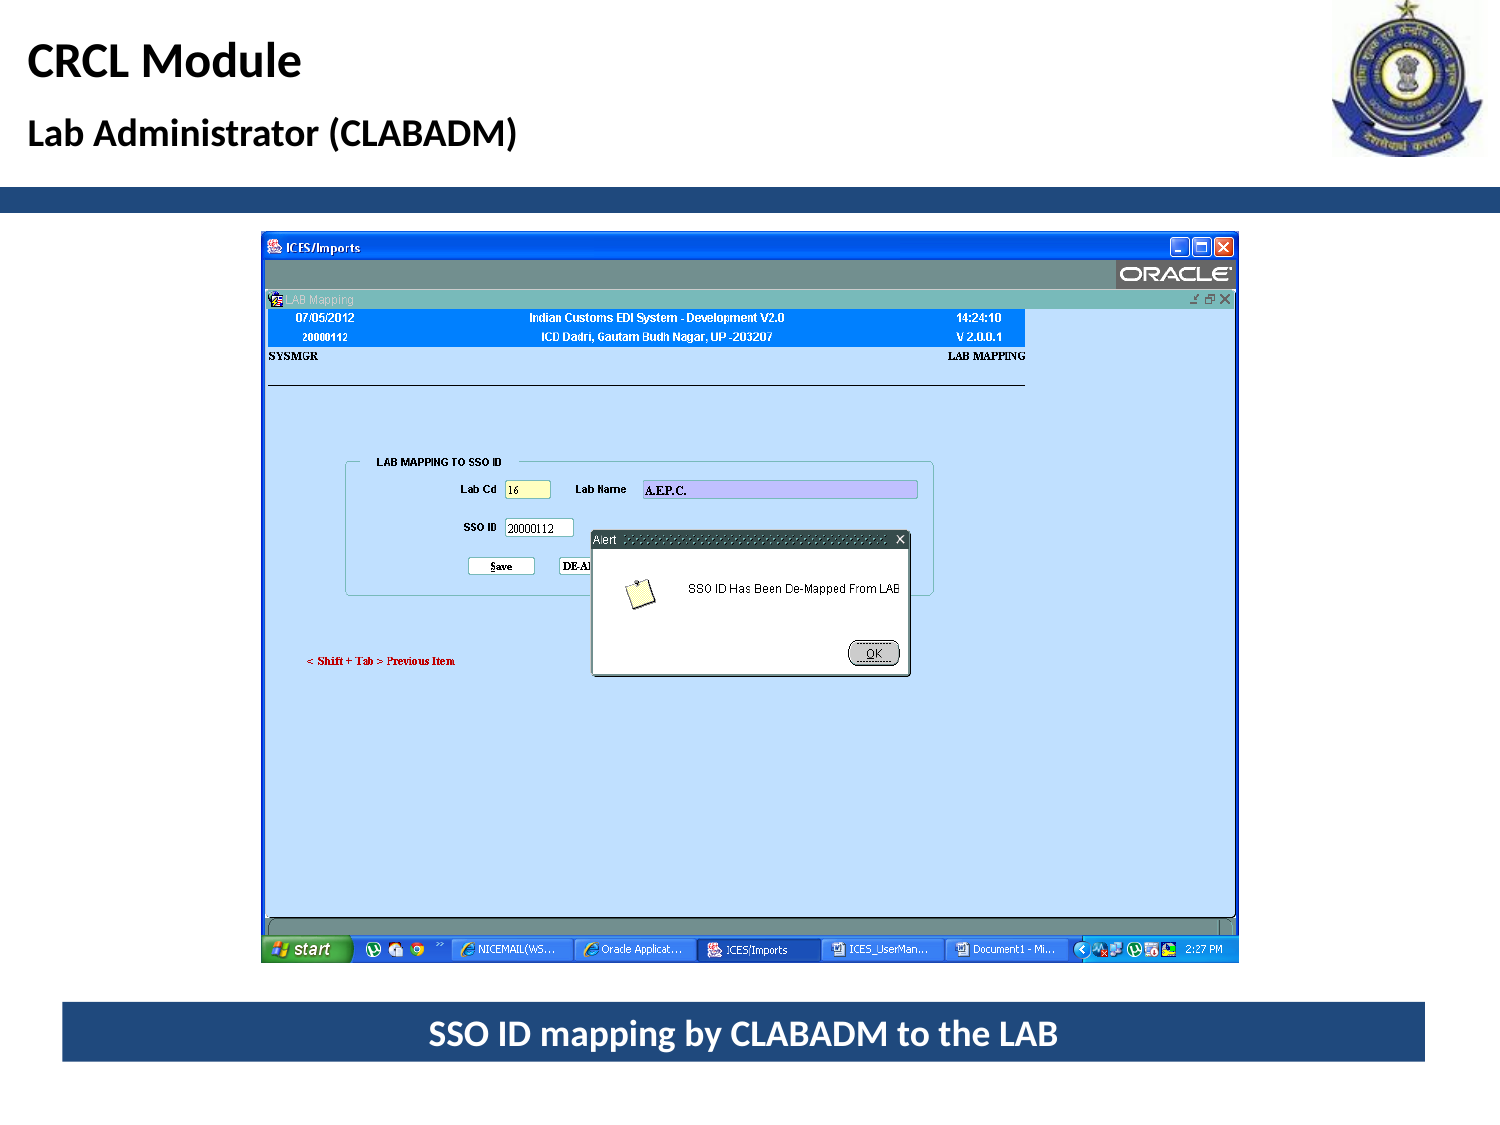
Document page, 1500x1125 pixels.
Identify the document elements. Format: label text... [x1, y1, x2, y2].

text_box CRCL Module Lab Administrator (CLABADM) [12, 20, 1363, 163]
picture [1332, 0, 1488, 157]
text_box SSO ID mapping by CLABADM to the LAB [62, 1001, 1425, 1062]
picture [261, 230, 1239, 963]
